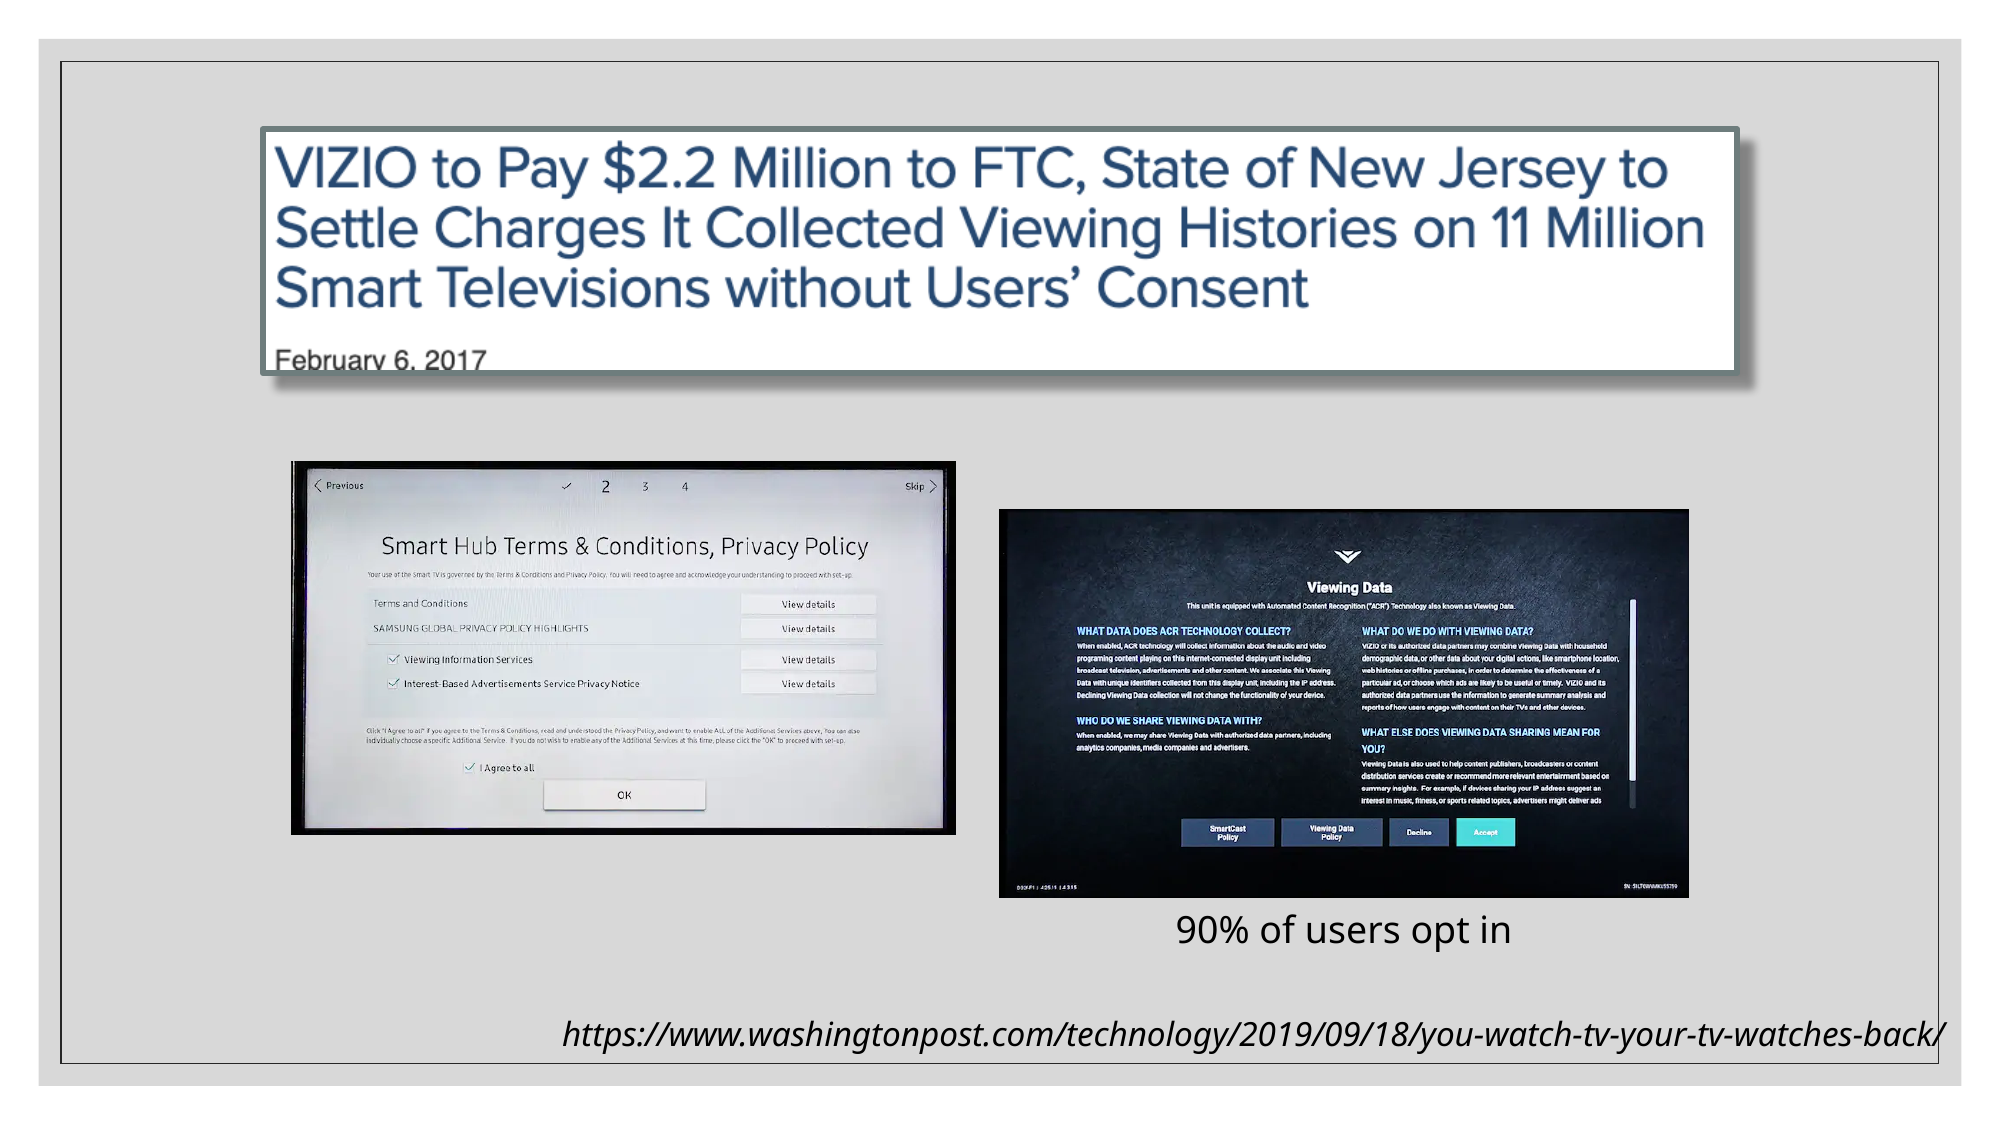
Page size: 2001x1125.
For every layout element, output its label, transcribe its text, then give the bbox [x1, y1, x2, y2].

text_box https://www.washingtonpost.com/technology/2019/09/18/you-watch-tv-your-tv-watches-back/ [547, 1005, 1962, 1061]
picture [999, 509, 1689, 898]
picture [265, 132, 1734, 370]
text_box 90% of users opt in [1160, 906, 1528, 959]
picture [291, 461, 956, 835]
